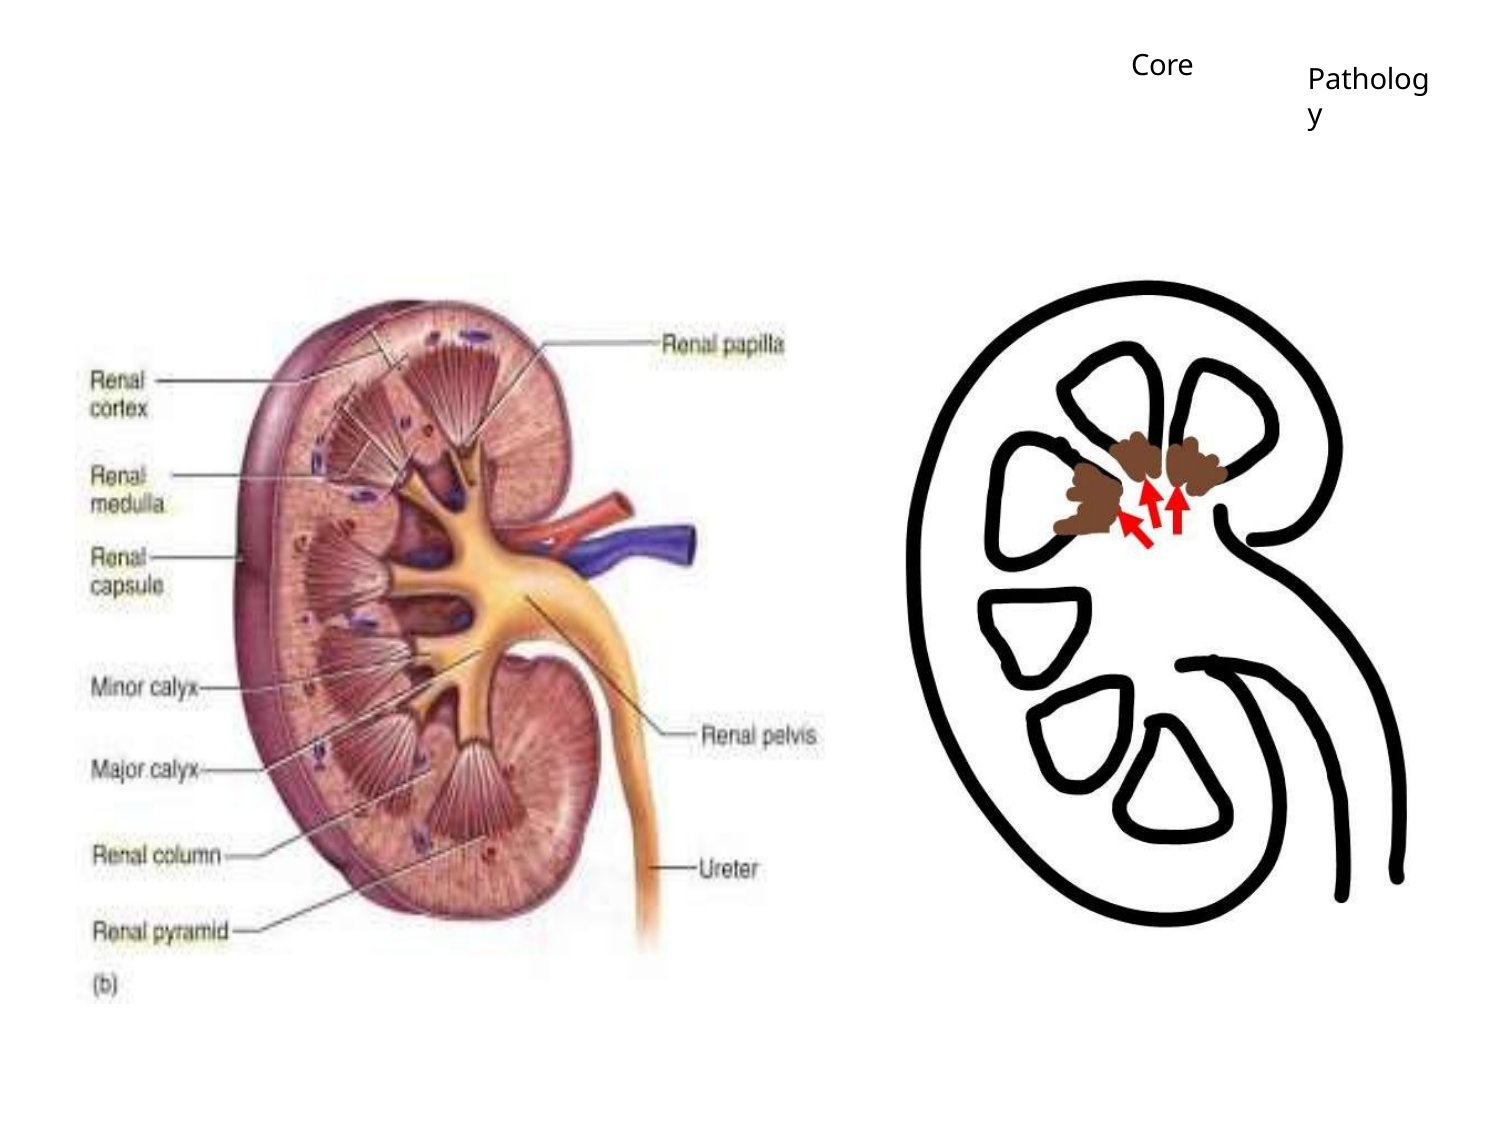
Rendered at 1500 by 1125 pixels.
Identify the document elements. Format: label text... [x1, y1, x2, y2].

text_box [74, 274, 1500, 1004]
text_box Core [1129, 44, 1197, 82]
text_box Pathology [1305, 58, 1440, 131]
